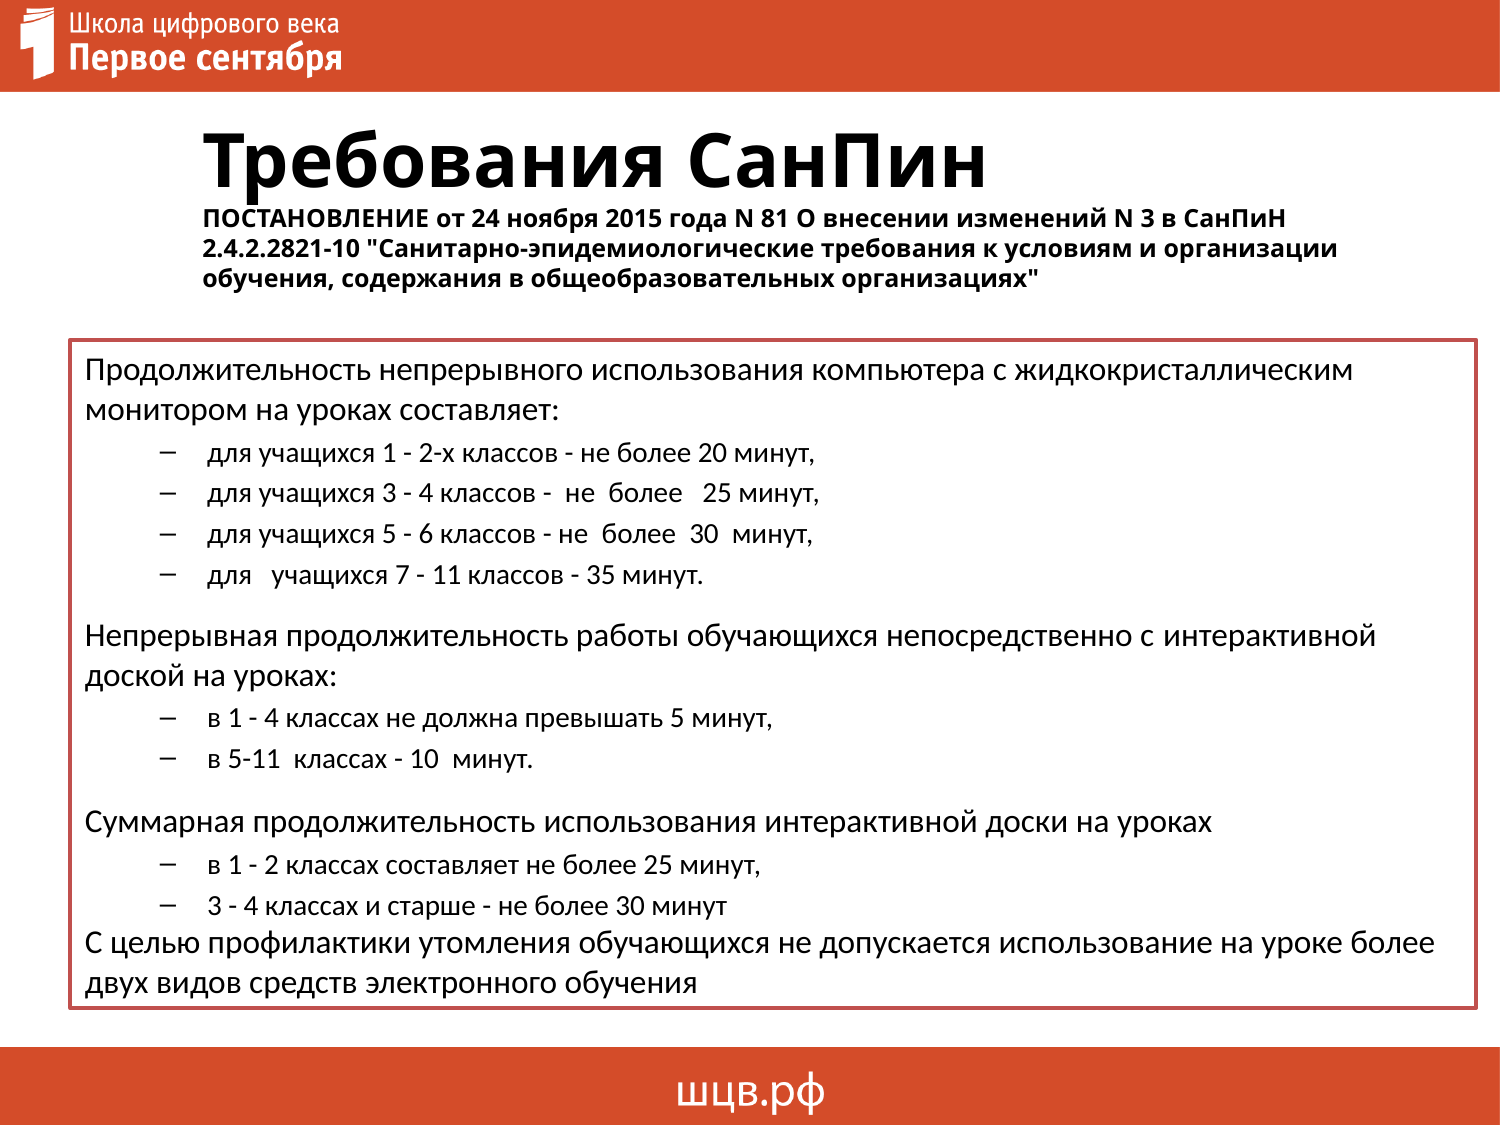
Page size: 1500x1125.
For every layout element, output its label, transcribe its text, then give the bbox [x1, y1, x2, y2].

picture [0, 1047, 1500, 1125]
text_box Требования СанПин ПОСТАНОВЛЕНИЕ от 24 ноября 2015 года N 81 О внесении изменений N 3 в СанПиН 2.4.2.2821-10 "Санитарно-эпидемиологические требования к условиям и организации обучения, содержания в общеобразовательных организациях" [187, 105, 1436, 330]
picture [0, 0, 1500, 92]
text_box Продолжительность непрерывного использования компьютера с жидкокристаллическим монитором на уроках составляет: для учащихся 1 - 2-х классов - не более 20 минут, для учащихся 3 - 4 классов - не более 25 минут, для учащихся 5 - 6 классов - не более 30 минут, для учащихся 7 - 11 классов - 35 минут. Непрерывная продолжительность работы обучающихся непосредственно с интерактивной доской на уроках: в 1 - 4 классах не должна превышать 5 минут, в 5-11 классах - 10 минут. Суммарная продолжительность использования интерактивной доски на уроках в 1 - 2 классах составляет не более 25 минут, 3 - 4 классах и старше - не более 30 минут С целью профилактики утомления обучающихся не допускается использование на уроке более двух видов средств электронного обучения [70, 339, 1476, 1008]
